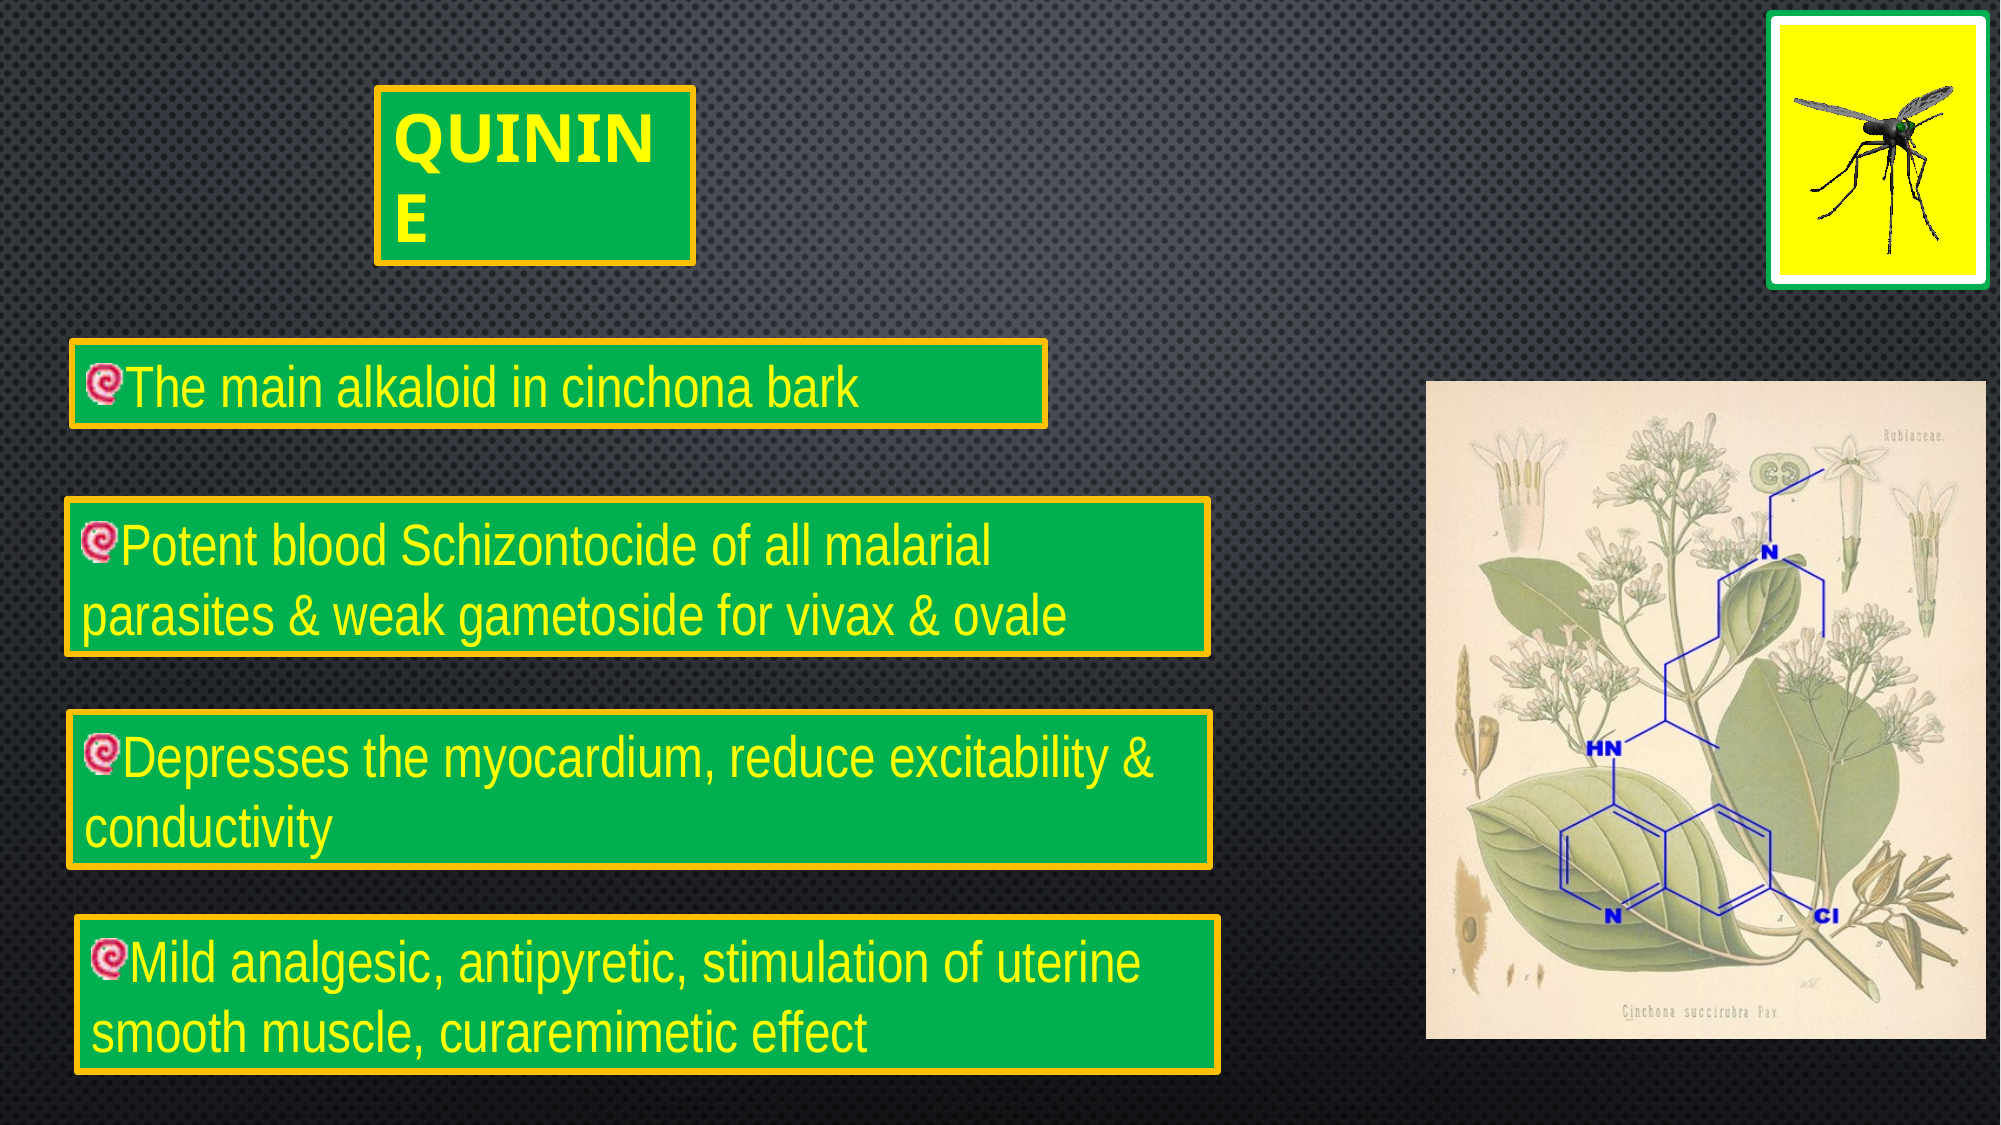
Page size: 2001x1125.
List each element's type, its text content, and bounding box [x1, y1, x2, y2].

picture [1779, 24, 1977, 275]
picture [86, 363, 126, 405]
text_box [1770, 13, 1987, 287]
picture [81, 521, 121, 563]
text_box Mild analgesic, antipyretic, stimulation of uterine smooth muscle, curaremimetic effect [76, 916, 1218, 1072]
picture [84, 733, 123, 775]
picture [1425, 381, 1986, 1039]
text_box Potent blood Schizontocide of all malarial parasites & weak gametoside for vivax & ovale [66, 499, 1208, 655]
picture [91, 938, 131, 980]
text_box QUININE [377, 88, 694, 264]
text_box Depresses the myocardium, reduce excitability & conductivity [69, 711, 1210, 867]
text_box The main alkaloid in cinchona bark [71, 341, 1045, 427]
